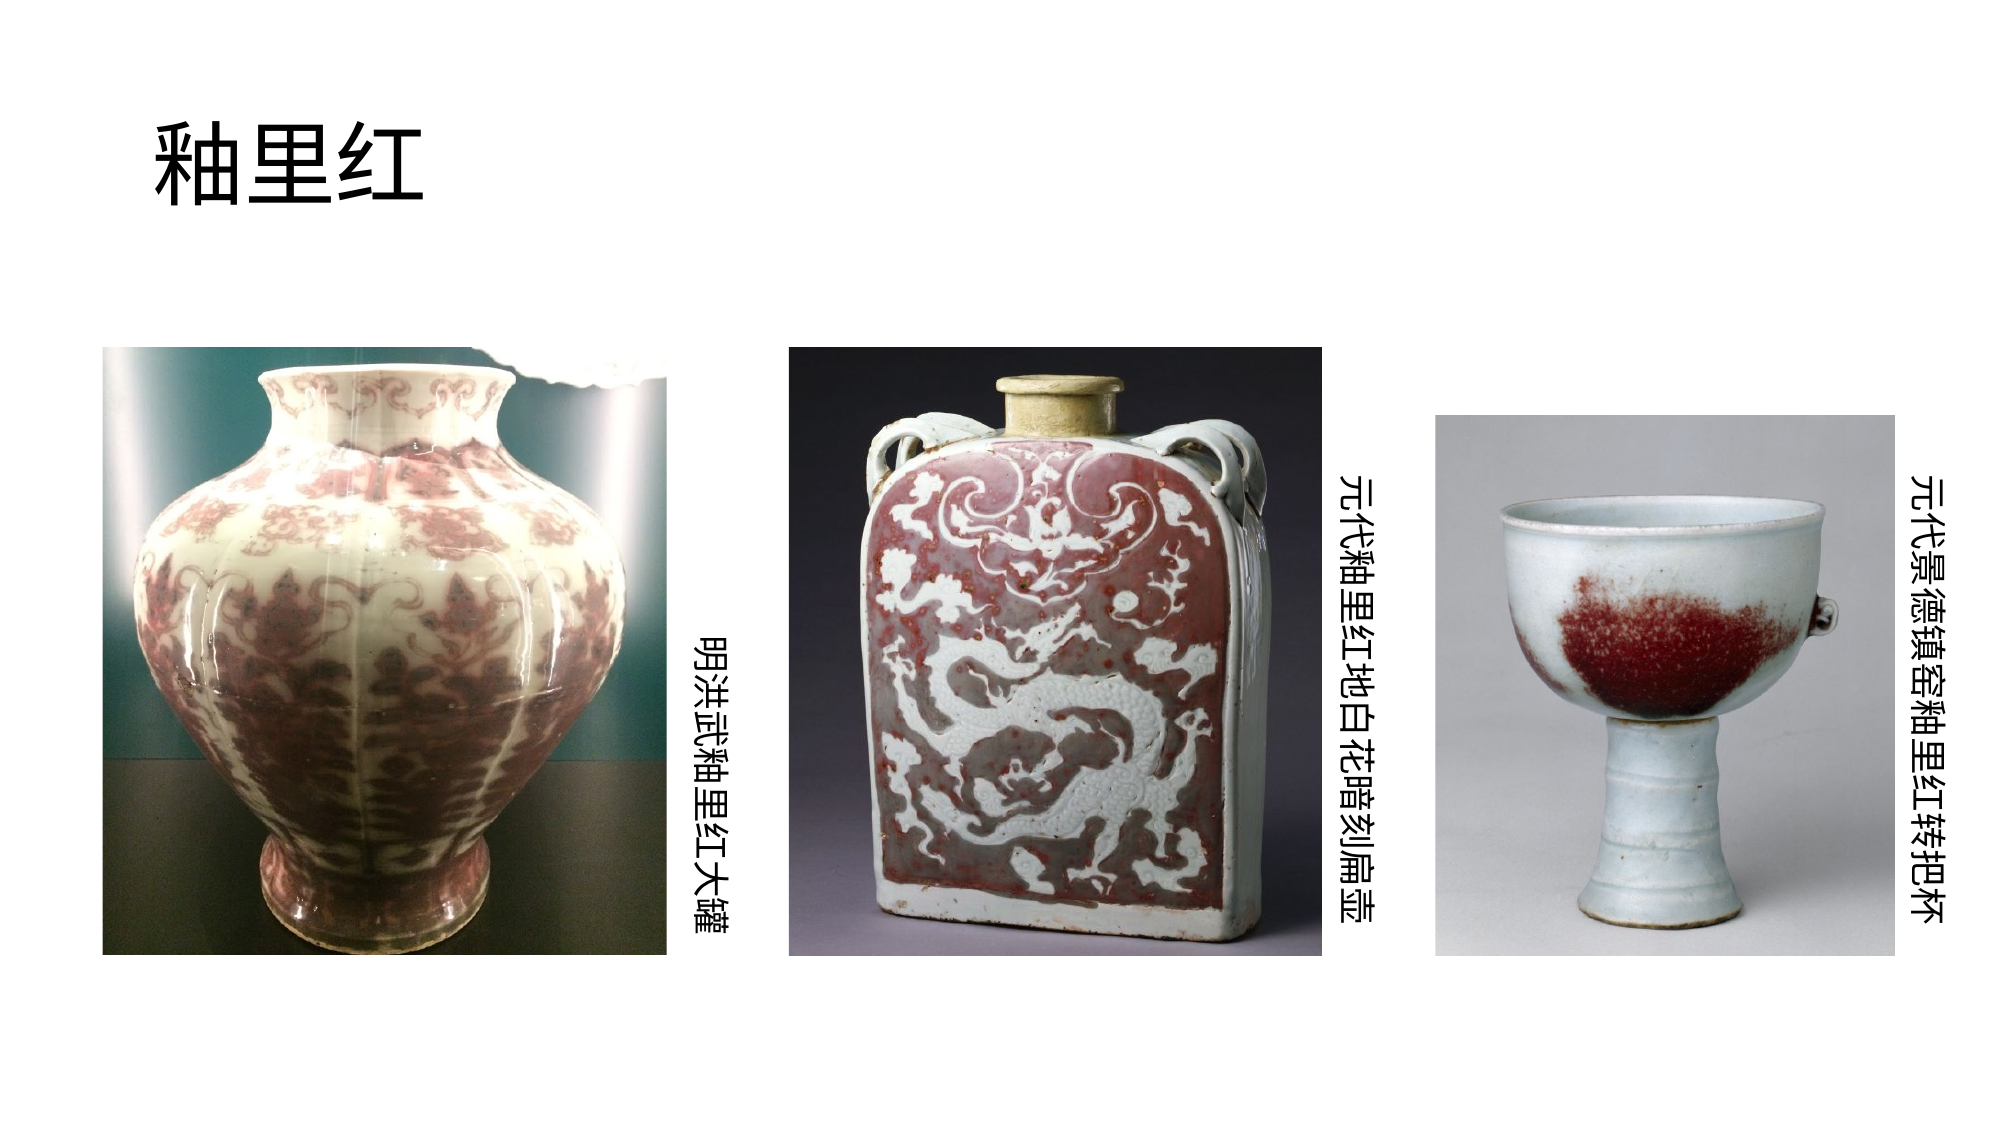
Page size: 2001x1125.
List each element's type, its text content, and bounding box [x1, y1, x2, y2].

picture [1435, 415, 1895, 956]
text_box 明洪武釉里红大罐 [667, 620, 743, 956]
text_box 元代景德镇窑釉里红转把杯 [1895, 460, 1960, 955]
picture [102, 347, 667, 956]
title 釉里红 [137, 59, 1863, 278]
text_box 元代釉里红地白花暗刻扁壶 [1322, 460, 1389, 955]
picture [788, 347, 1322, 956]
